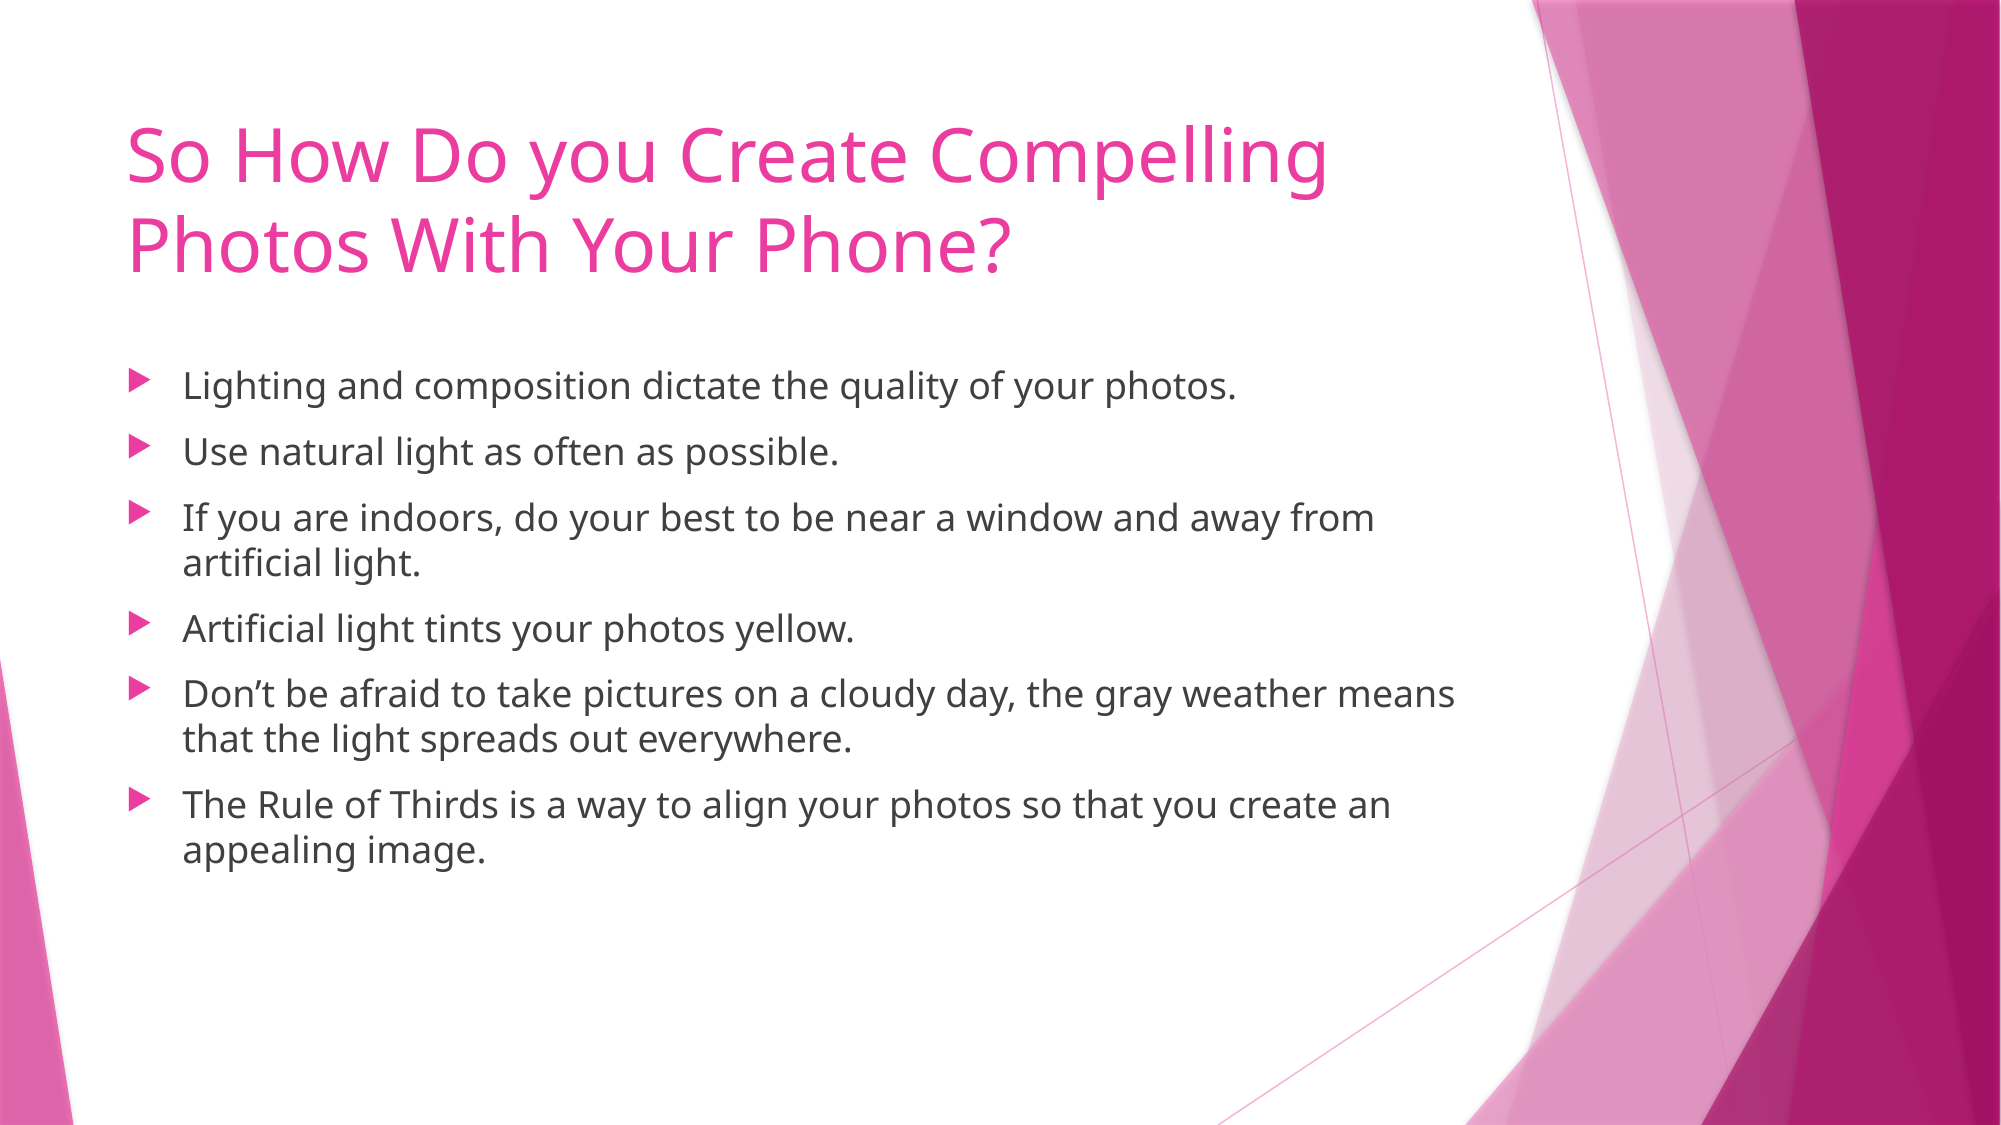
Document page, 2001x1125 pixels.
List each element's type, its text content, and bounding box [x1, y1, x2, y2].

title So How Do you Create Compelling Photos With Your Phone? [111, 99, 1522, 317]
list Lighting and composition dictate the quality of your photos. Use natural light as often as possible. If you are indoors, do your best to be near a window and away from artificial light. Artificial light tints your photos yellow. Don’t be afraid to take pictures on a cloudy day, the gray weather means that the light spreads out everywhere. The Rule of Thirds is a way to align your photos so that you create an appealing image. [111, 354, 1522, 992]
